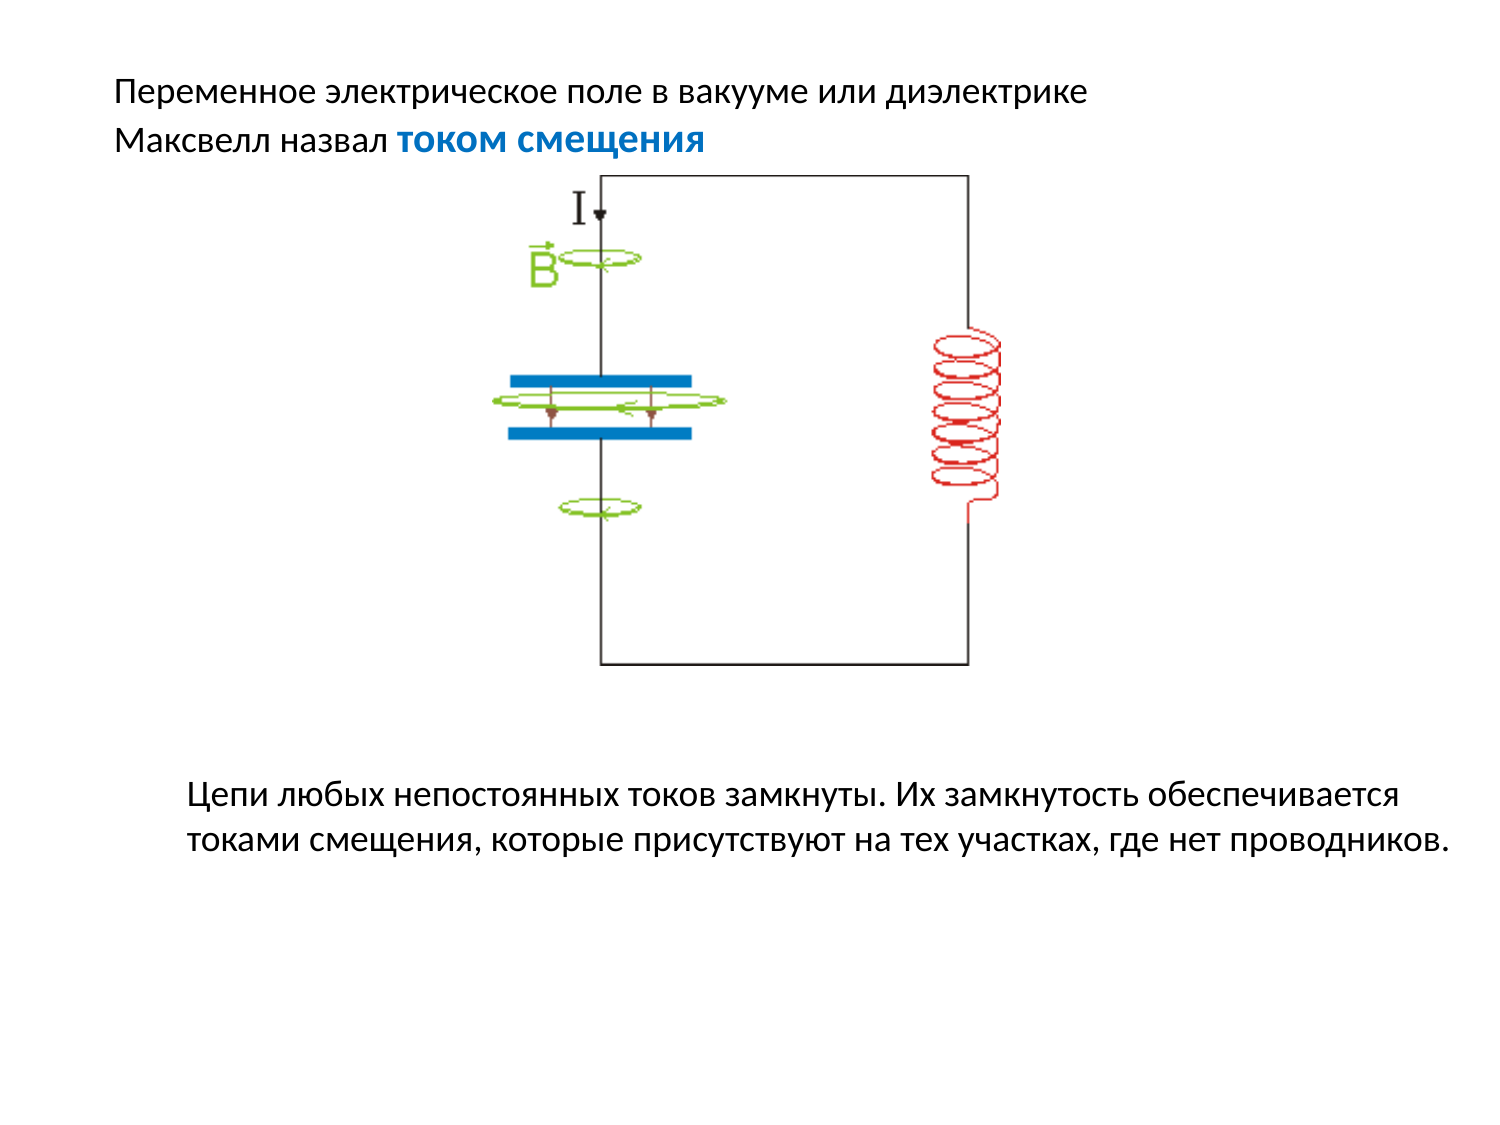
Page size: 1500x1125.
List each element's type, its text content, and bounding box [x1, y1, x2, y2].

picture [491, 175, 1001, 666]
text_box Переменное электрическое поле в вакууме или диэлектрике Максвелл назвал током смещения [99, 58, 1113, 169]
text_box Цепи любых непостоянных токов замкнуты. Их замкнутость обеспечивается токами смещения, которые присутствуют на тех участках, где нет проводников. [172, 761, 1467, 867]
